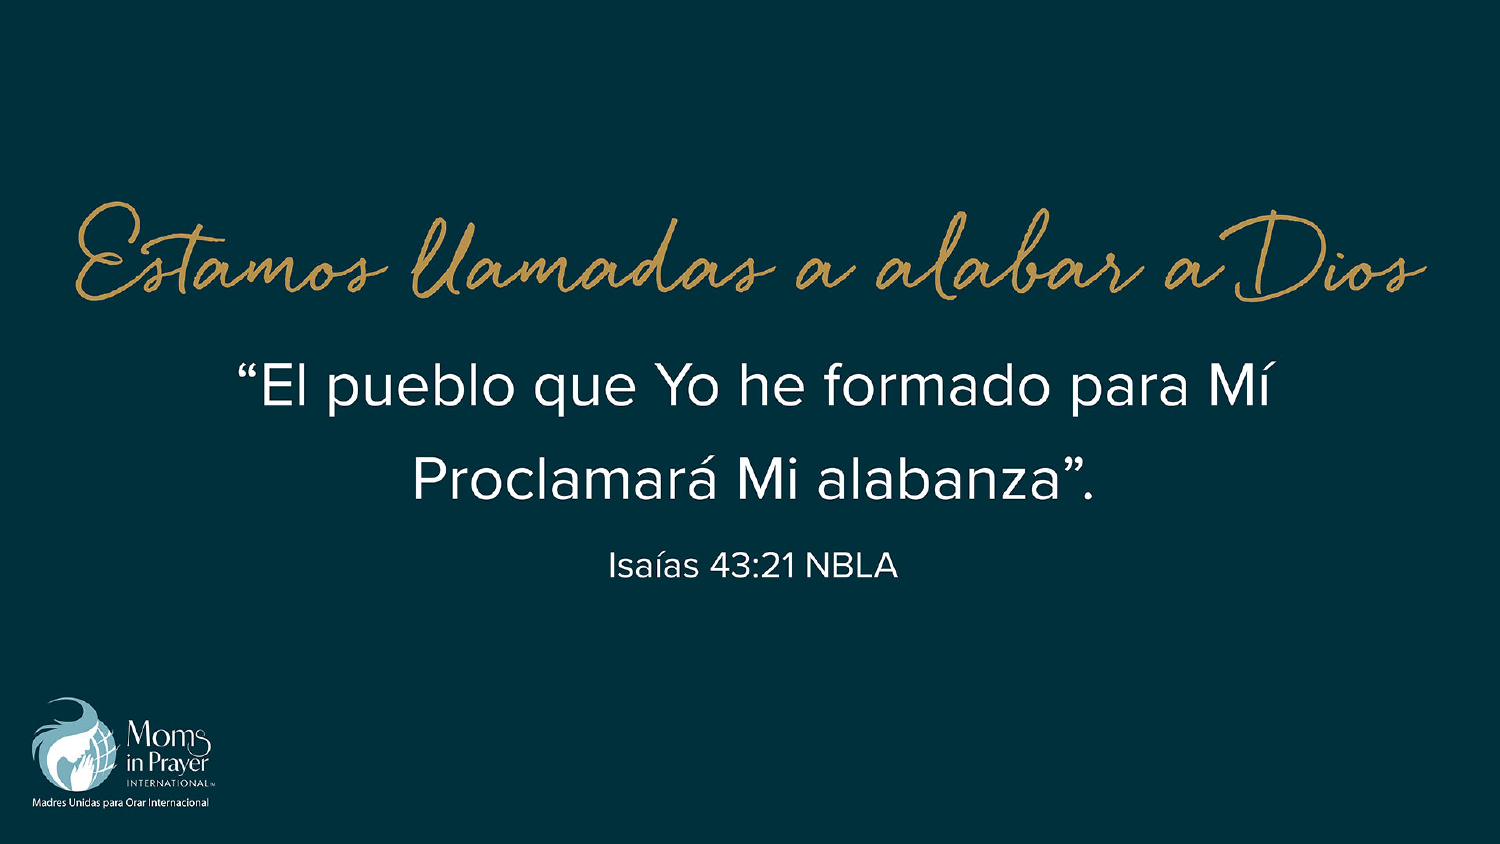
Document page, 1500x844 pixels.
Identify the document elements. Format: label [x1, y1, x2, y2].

picture [76, 201, 224, 302]
picture [897, 457, 930, 502]
picture [789, 457, 796, 465]
picture [1261, 374, 1267, 405]
picture [470, 363, 477, 405]
picture [1064, 455, 1085, 471]
picture [741, 363, 768, 405]
picture [264, 363, 294, 405]
picture [1263, 360, 1276, 371]
picture [851, 457, 859, 499]
picture [551, 465, 579, 501]
picture [506, 465, 535, 502]
picture [1210, 363, 1253, 405]
picture [772, 372, 806, 409]
picture [701, 454, 716, 465]
picture [664, 558, 681, 578]
picture [328, 374, 359, 418]
picture [686, 372, 718, 408]
picture [783, 552, 793, 578]
picture [954, 207, 1145, 293]
picture [900, 372, 943, 405]
picture [539, 457, 547, 499]
picture [1324, 258, 1427, 292]
picture [126, 778, 215, 787]
picture [950, 374, 977, 406]
picture [363, 373, 392, 407]
picture [655, 363, 692, 405]
picture [411, 215, 474, 299]
picture [610, 551, 617, 580]
picture [824, 359, 843, 405]
picture [796, 259, 856, 291]
picture [103, 801, 123, 810]
picture [1106, 374, 1133, 406]
picture [466, 217, 776, 292]
picture [731, 551, 749, 578]
picture [1160, 374, 1186, 408]
picture [1164, 258, 1224, 291]
picture [634, 468, 662, 502]
picture [804, 551, 830, 579]
picture [1001, 465, 1026, 499]
picture [1031, 468, 1058, 500]
picture [33, 797, 100, 807]
picture [32, 698, 118, 792]
picture [451, 466, 468, 499]
picture [934, 465, 961, 500]
picture [434, 363, 466, 407]
picture [856, 551, 899, 579]
picture [126, 797, 210, 807]
picture [689, 465, 716, 501]
picture [573, 374, 601, 406]
picture [618, 551, 667, 579]
picture [711, 552, 730, 579]
picture [1141, 374, 1157, 405]
picture [194, 257, 387, 292]
picture [299, 363, 306, 405]
picture [670, 465, 686, 499]
picture [967, 466, 996, 499]
picture [1084, 490, 1092, 499]
picture [397, 373, 428, 407]
picture [790, 468, 796, 499]
picture [876, 211, 968, 300]
picture [816, 467, 844, 502]
picture [604, 374, 636, 408]
picture [833, 551, 853, 579]
picture [127, 753, 144, 772]
picture [740, 457, 784, 499]
picture [1015, 371, 1049, 408]
picture [471, 468, 504, 503]
picture [482, 372, 514, 408]
picture [759, 552, 780, 579]
picture [534, 371, 564, 418]
picture [585, 465, 629, 499]
picture [982, 363, 1012, 408]
picture [683, 558, 699, 578]
picture [866, 465, 893, 503]
picture [127, 720, 211, 776]
picture [841, 372, 875, 408]
picture [414, 457, 447, 499]
picture [1073, 373, 1102, 418]
picture [1220, 209, 1326, 305]
picture [880, 371, 897, 405]
picture [238, 363, 256, 378]
